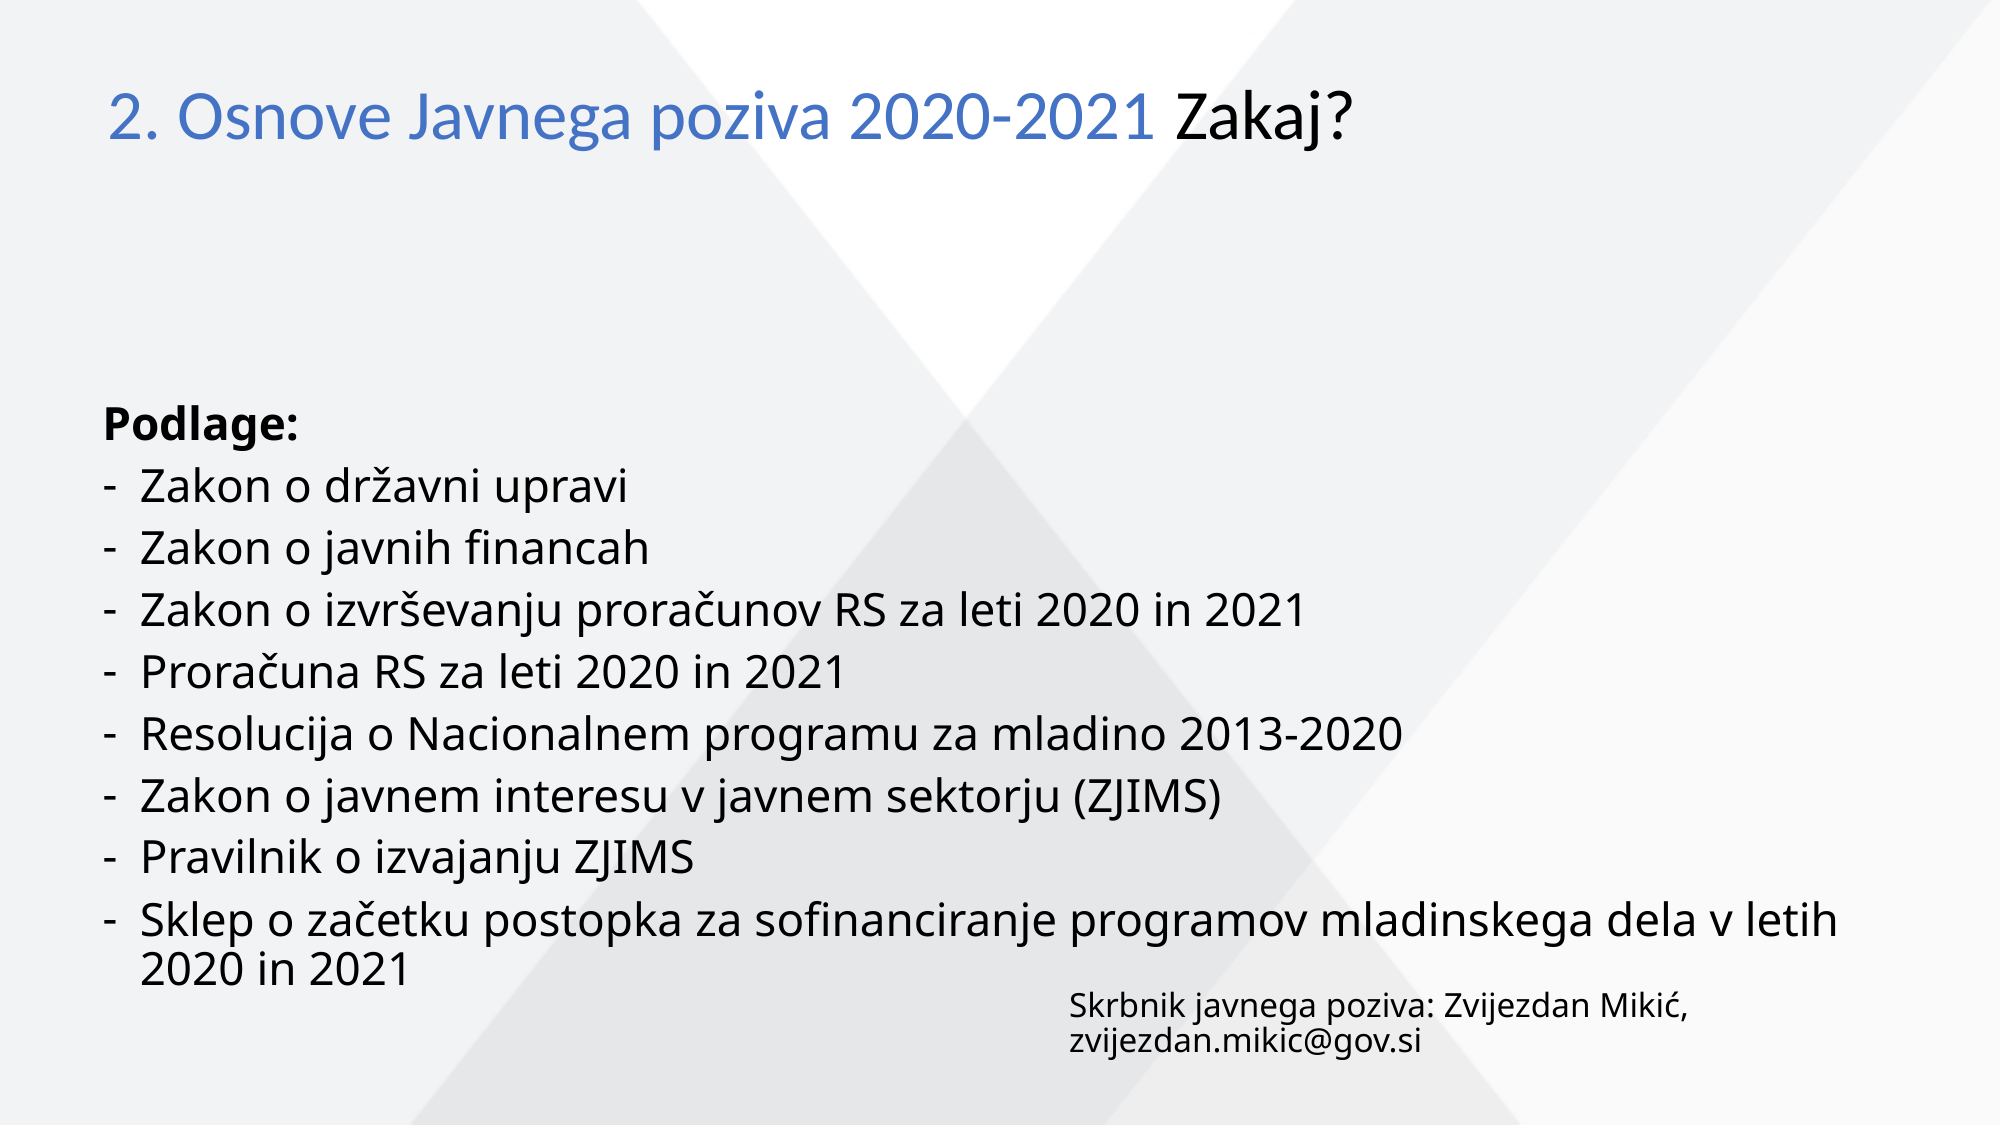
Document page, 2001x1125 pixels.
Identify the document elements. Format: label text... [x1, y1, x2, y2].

text_box Zakaj? [1160, 61, 1372, 161]
text_box 2. Osnove Javnega poziva 2020-2021 [93, 61, 1160, 161]
picture [0, 0, 2001, 1125]
text_box Podlage: Zakon o državni upravi Zakon o javnih financah Zakon o izvrševanju proračunov RS za leti 2020 in 2021 Proračuna RS za leti 2020 in 2021 Resolucija o Nacionalnem programu za mladino 2013-2020 Zakon o javnem interesu v javnem sektorju (ZJIMS) Pravilnik o izvajanju ZJIMS Sklep o začetku postopka za sofinanciranje programov mladinskega dela v letih 2020 in 2021 [87, 339, 1863, 1119]
text_box Skrbnik javnega poziva: Zvijezdan Mikić, zvijezdan.mikic@gov.si [1054, 974, 1948, 1075]
